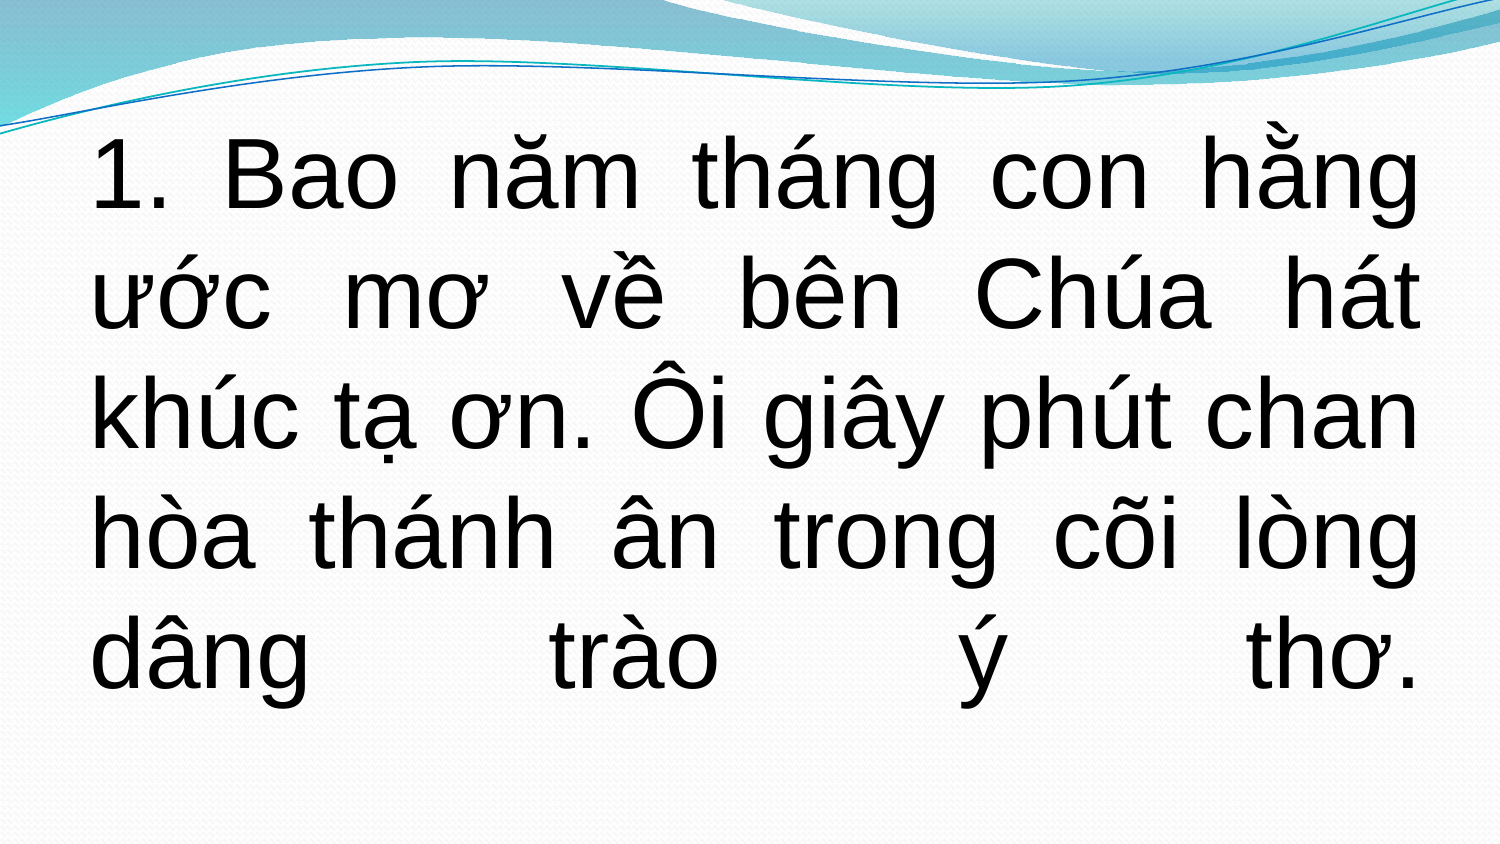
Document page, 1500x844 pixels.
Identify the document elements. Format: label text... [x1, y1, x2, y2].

text_box 1. Bao năm tháng con hằng ước mơ về bên Chúa hát khúc tạ ơn. Ôi giây phút chan hòa thánh ân trong cõi lòng dâng trào ý thơ. [74, 101, 1438, 836]
